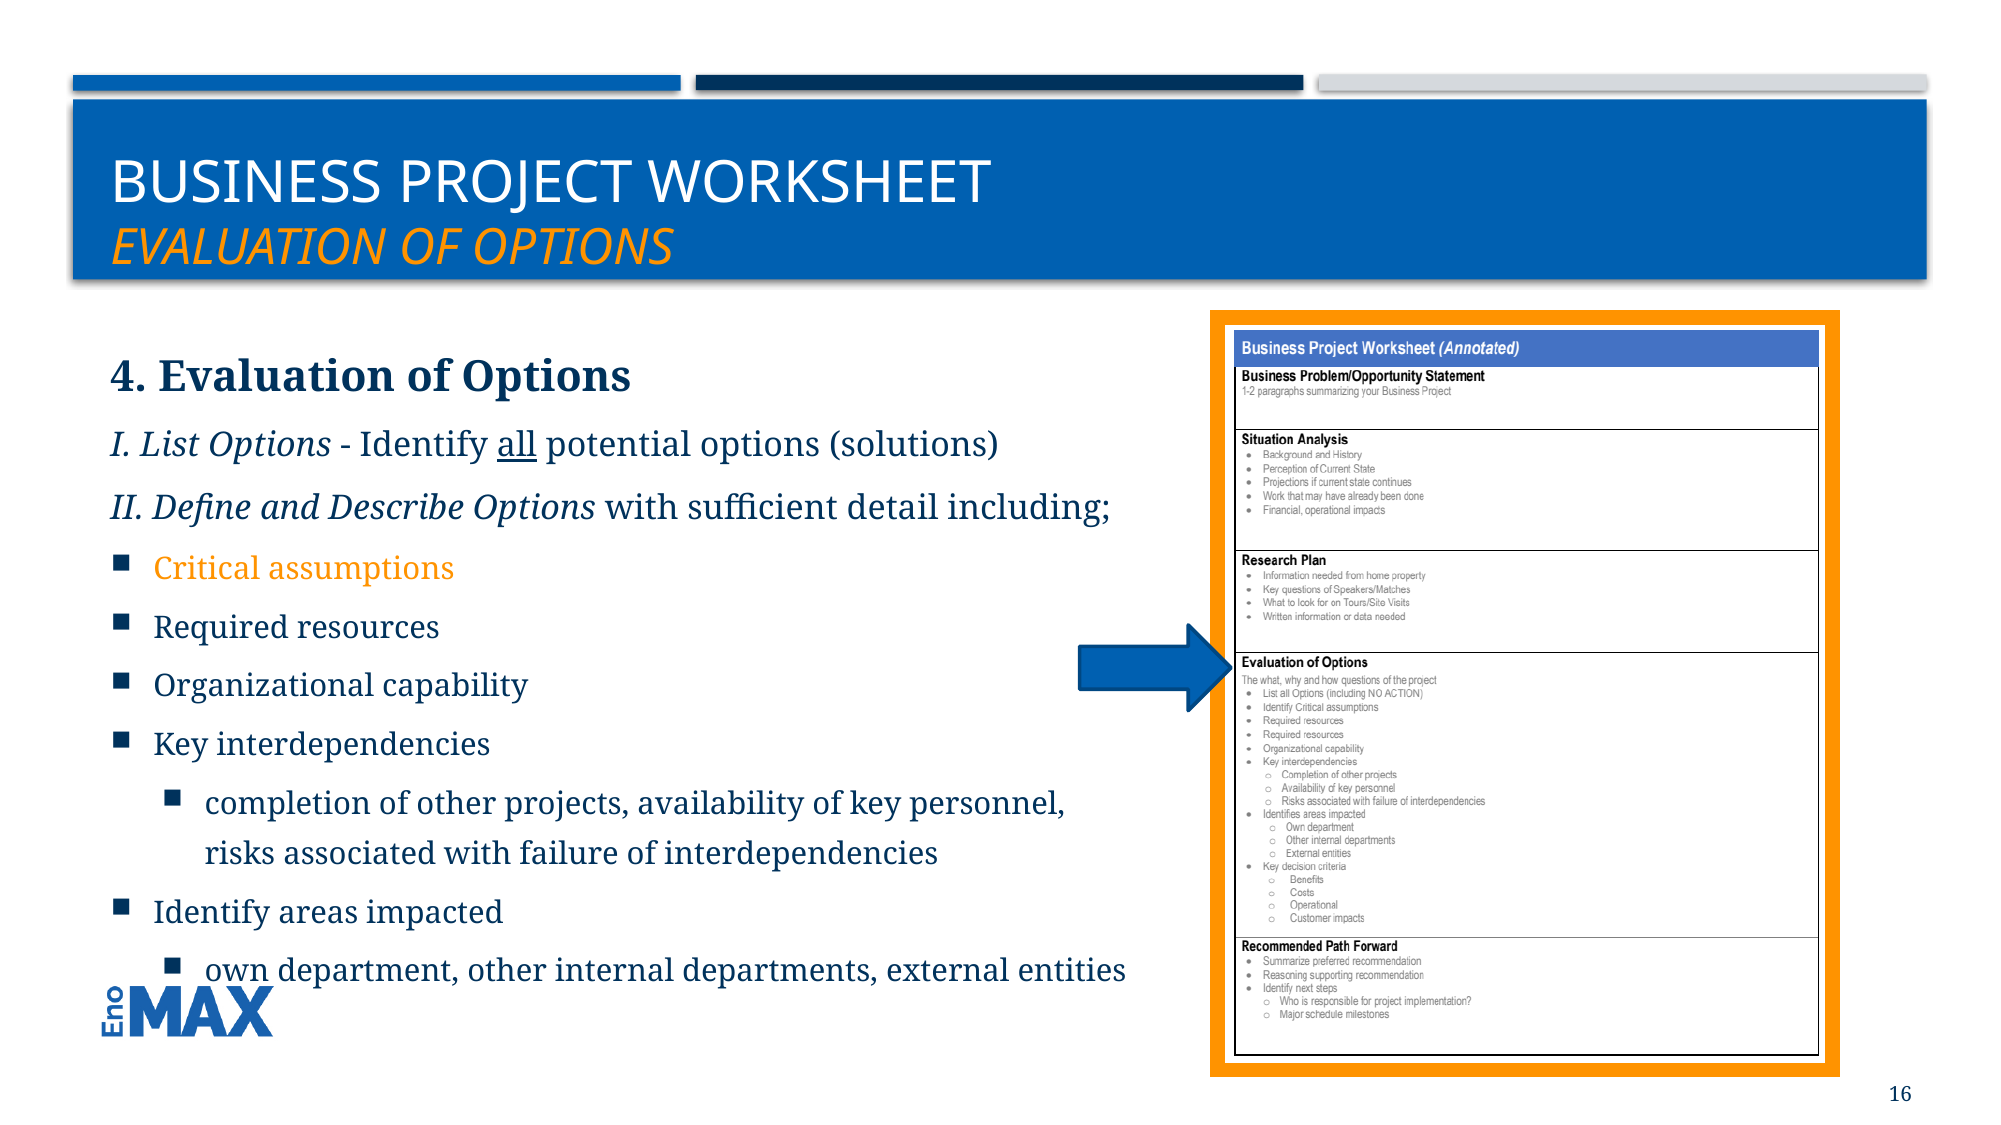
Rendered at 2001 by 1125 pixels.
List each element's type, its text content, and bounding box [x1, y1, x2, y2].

picture [1224, 324, 1826, 1063]
text_box [1077, 623, 1218, 713]
slide_number 16 [1754, 1065, 1927, 1125]
list 4. Evaluation of Options I. List Options - Identify all potential options (solutions) II. Define and Describe Options with sufficient detail including; Critical assumptions Required resources Organizational capability Key interdependencies completion of other projects, availability of key personnel, risks associated with failure of interdependencies Identify areas impacted own department, other internal departments, external entities [95, 283, 1148, 1036]
picture [95, 1036, 280, 1046]
title Business Project Worksheet Evaluation of Options [95, 119, 1905, 282]
